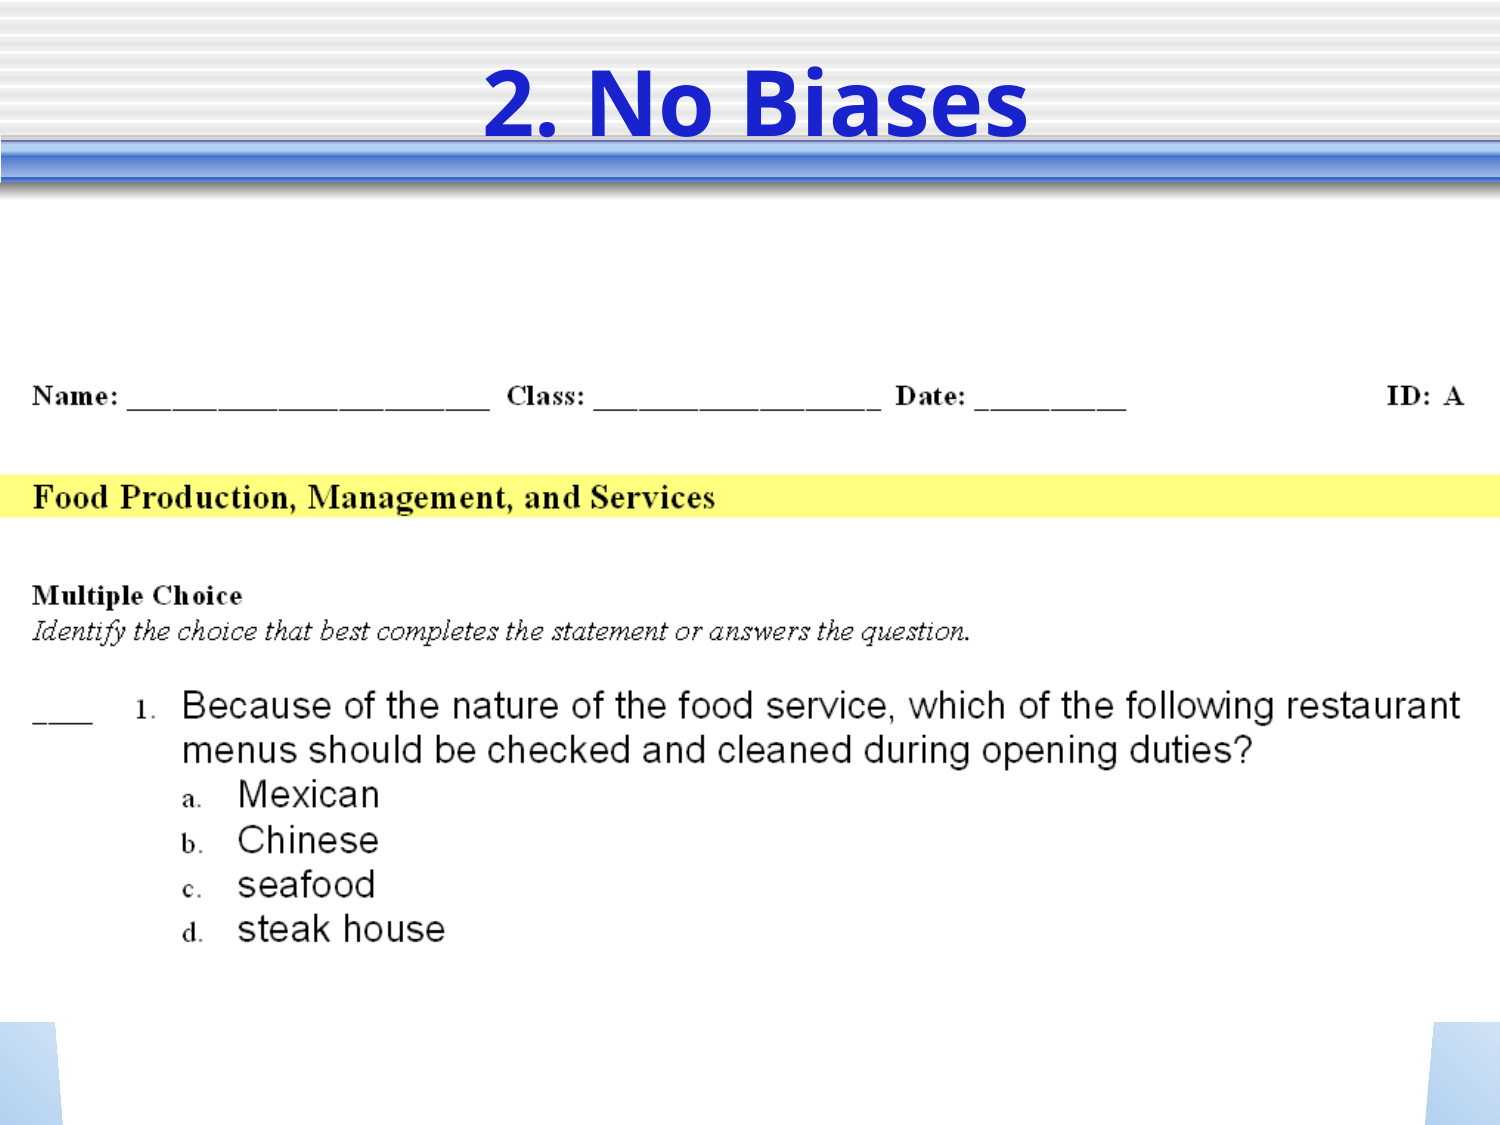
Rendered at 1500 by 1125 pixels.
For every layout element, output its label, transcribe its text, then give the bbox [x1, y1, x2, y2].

picture [0, 0, 1500, 135]
title 2. No Biases [24, 12, 1488, 188]
picture [0, 312, 1500, 1022]
